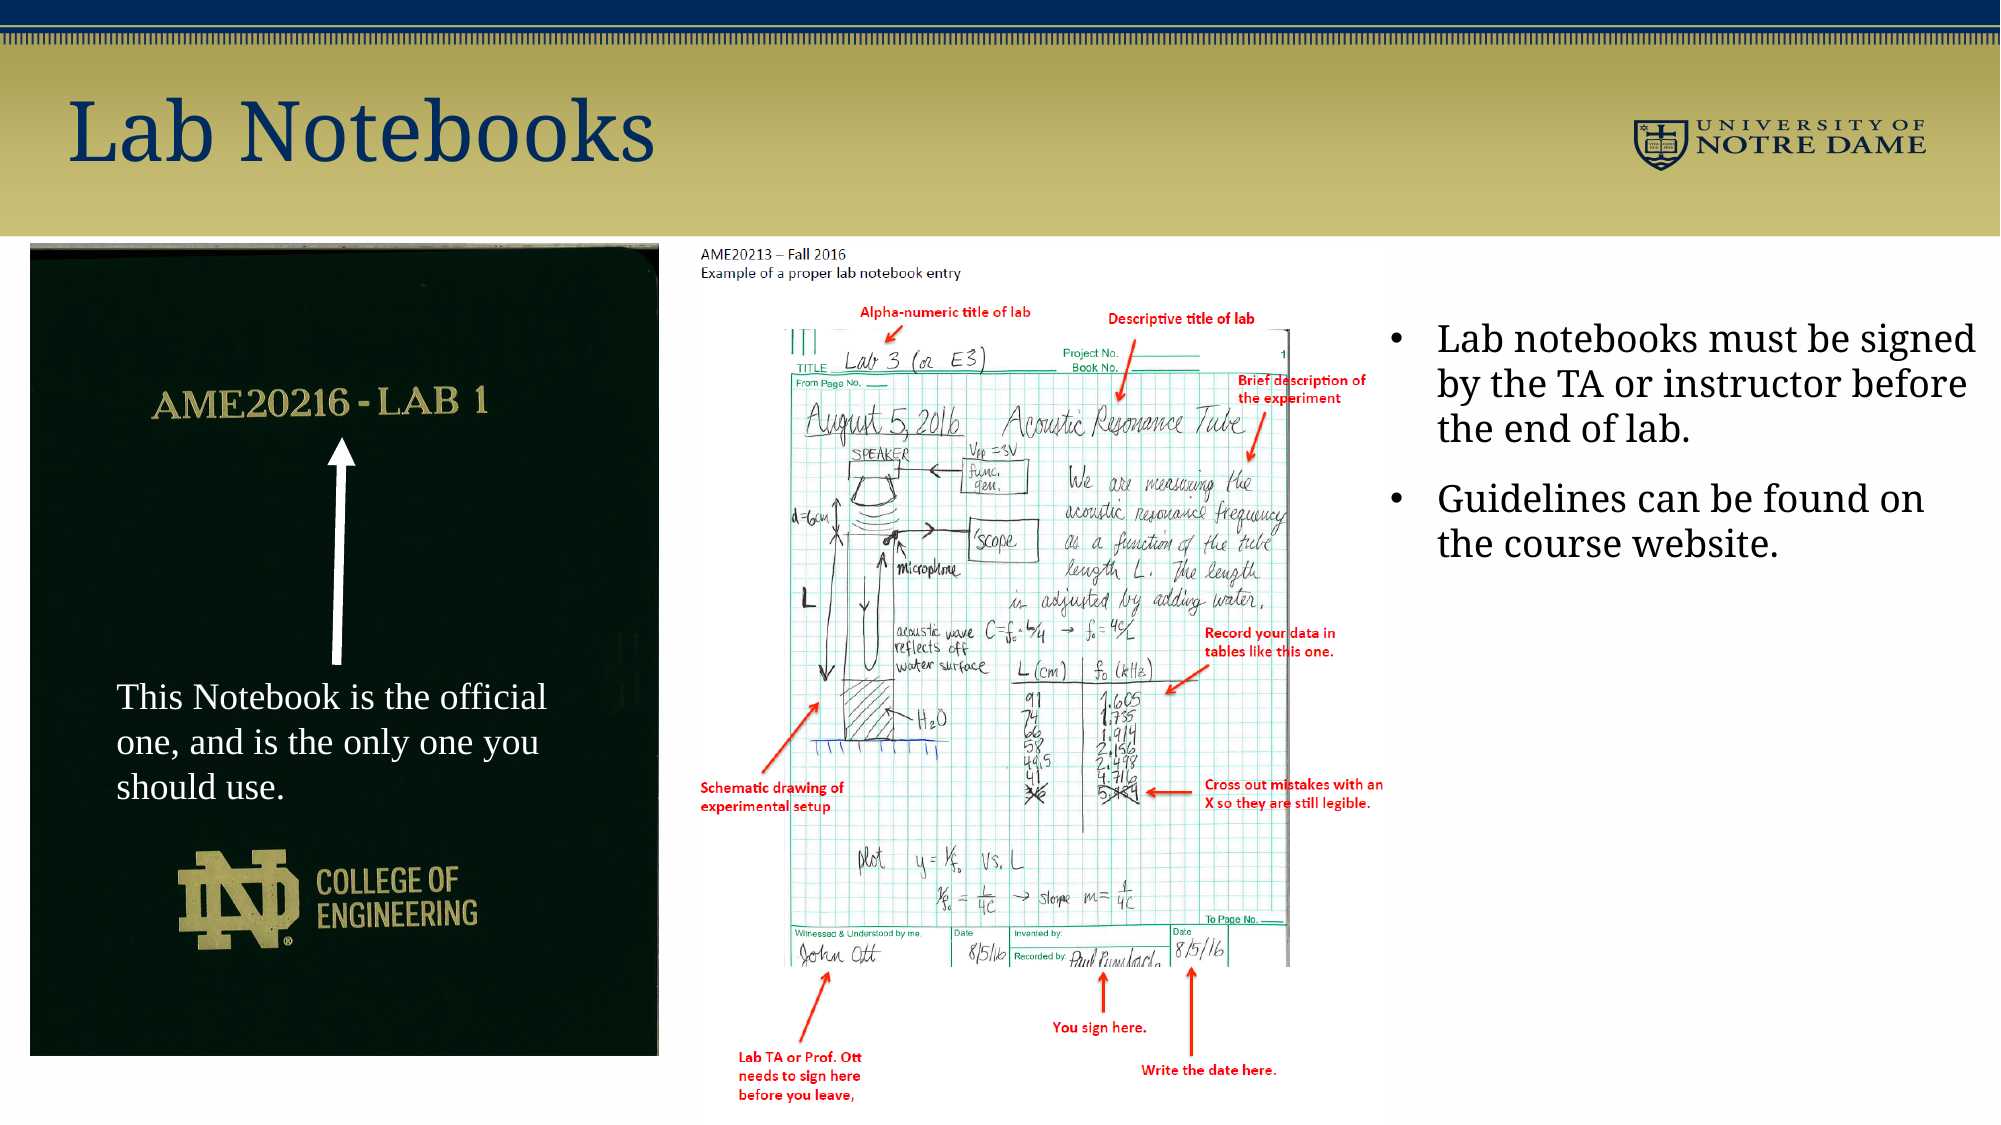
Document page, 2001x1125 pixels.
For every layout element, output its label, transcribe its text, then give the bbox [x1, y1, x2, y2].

text_box Lab notebooks must be signed by the TA or instructor before the end of lab. Guidelines can be found on the course website. [1393, 307, 2000, 573]
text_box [30, 243, 659, 1056]
picture [0, 0, 2000, 1125]
title Lab Notebooks [67, 77, 1933, 179]
